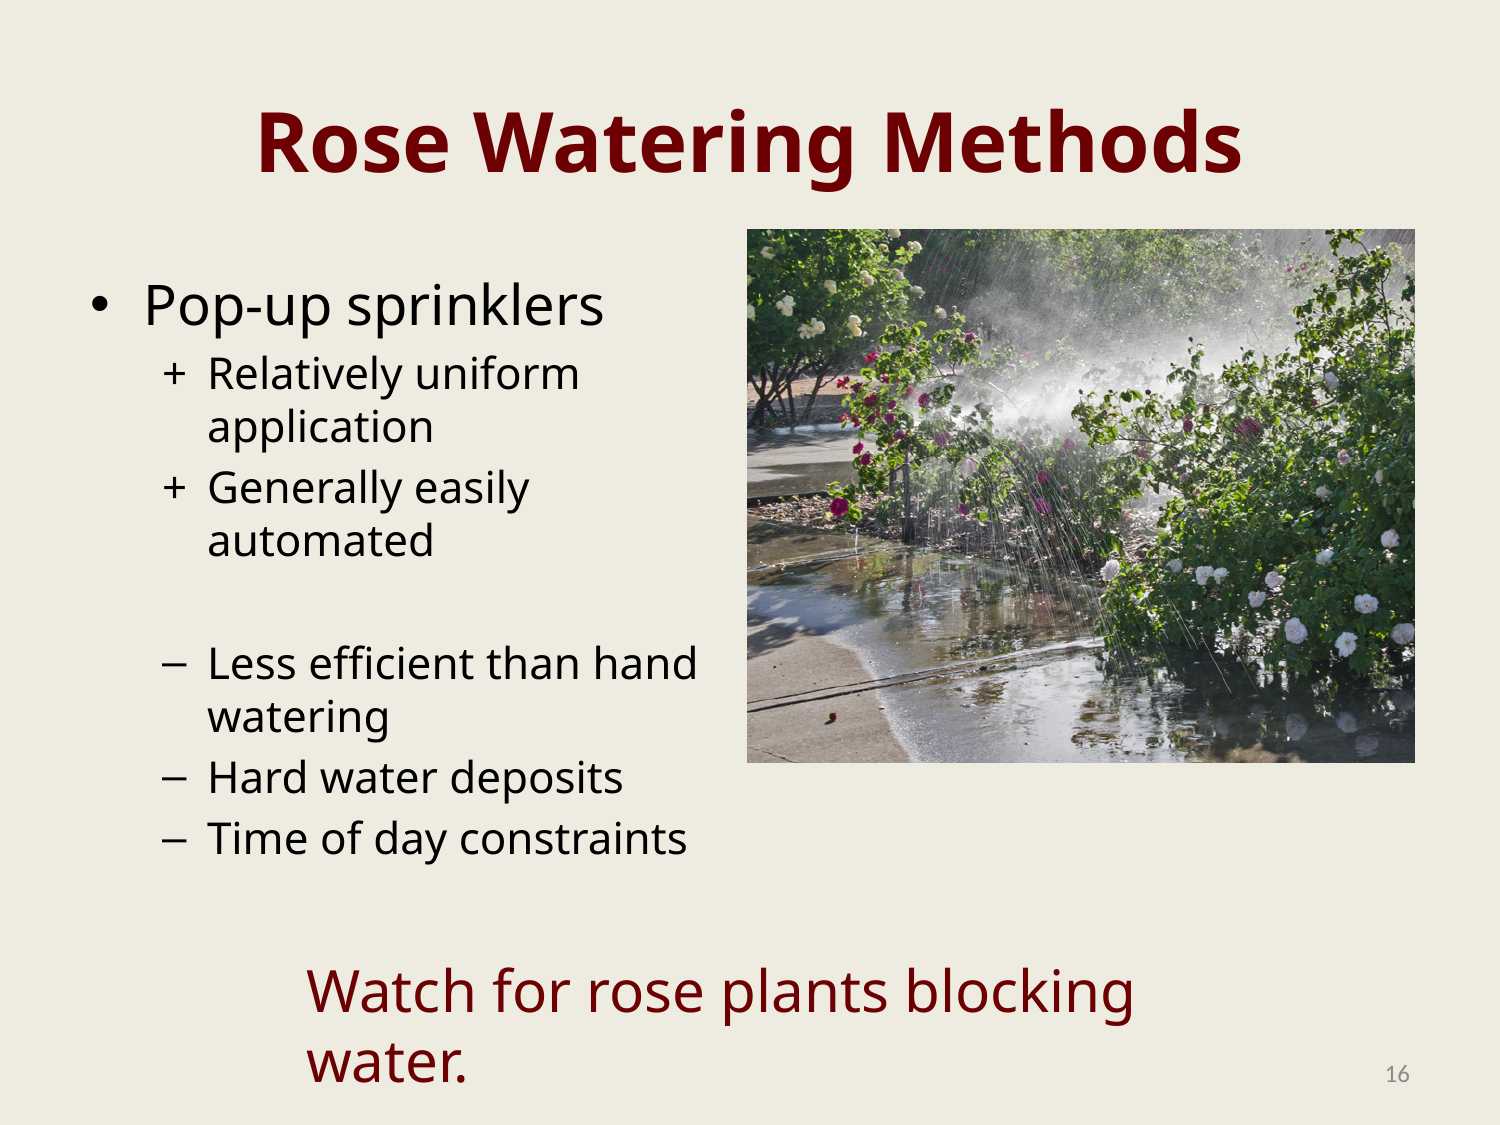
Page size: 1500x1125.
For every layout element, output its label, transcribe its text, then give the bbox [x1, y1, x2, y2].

text_box Watch for rose plants blocking water. [291, 946, 1205, 1102]
list Pop-up sprinklers Relatively uniform application Generally easily automated Less efficient than hand watering Hard water deposits Time of day constraints [75, 262, 750, 875]
picture [747, 228, 1415, 763]
title Rose Watering Methods [75, 45, 1425, 233]
slide_number 16 [1074, 1042, 1425, 1103]
